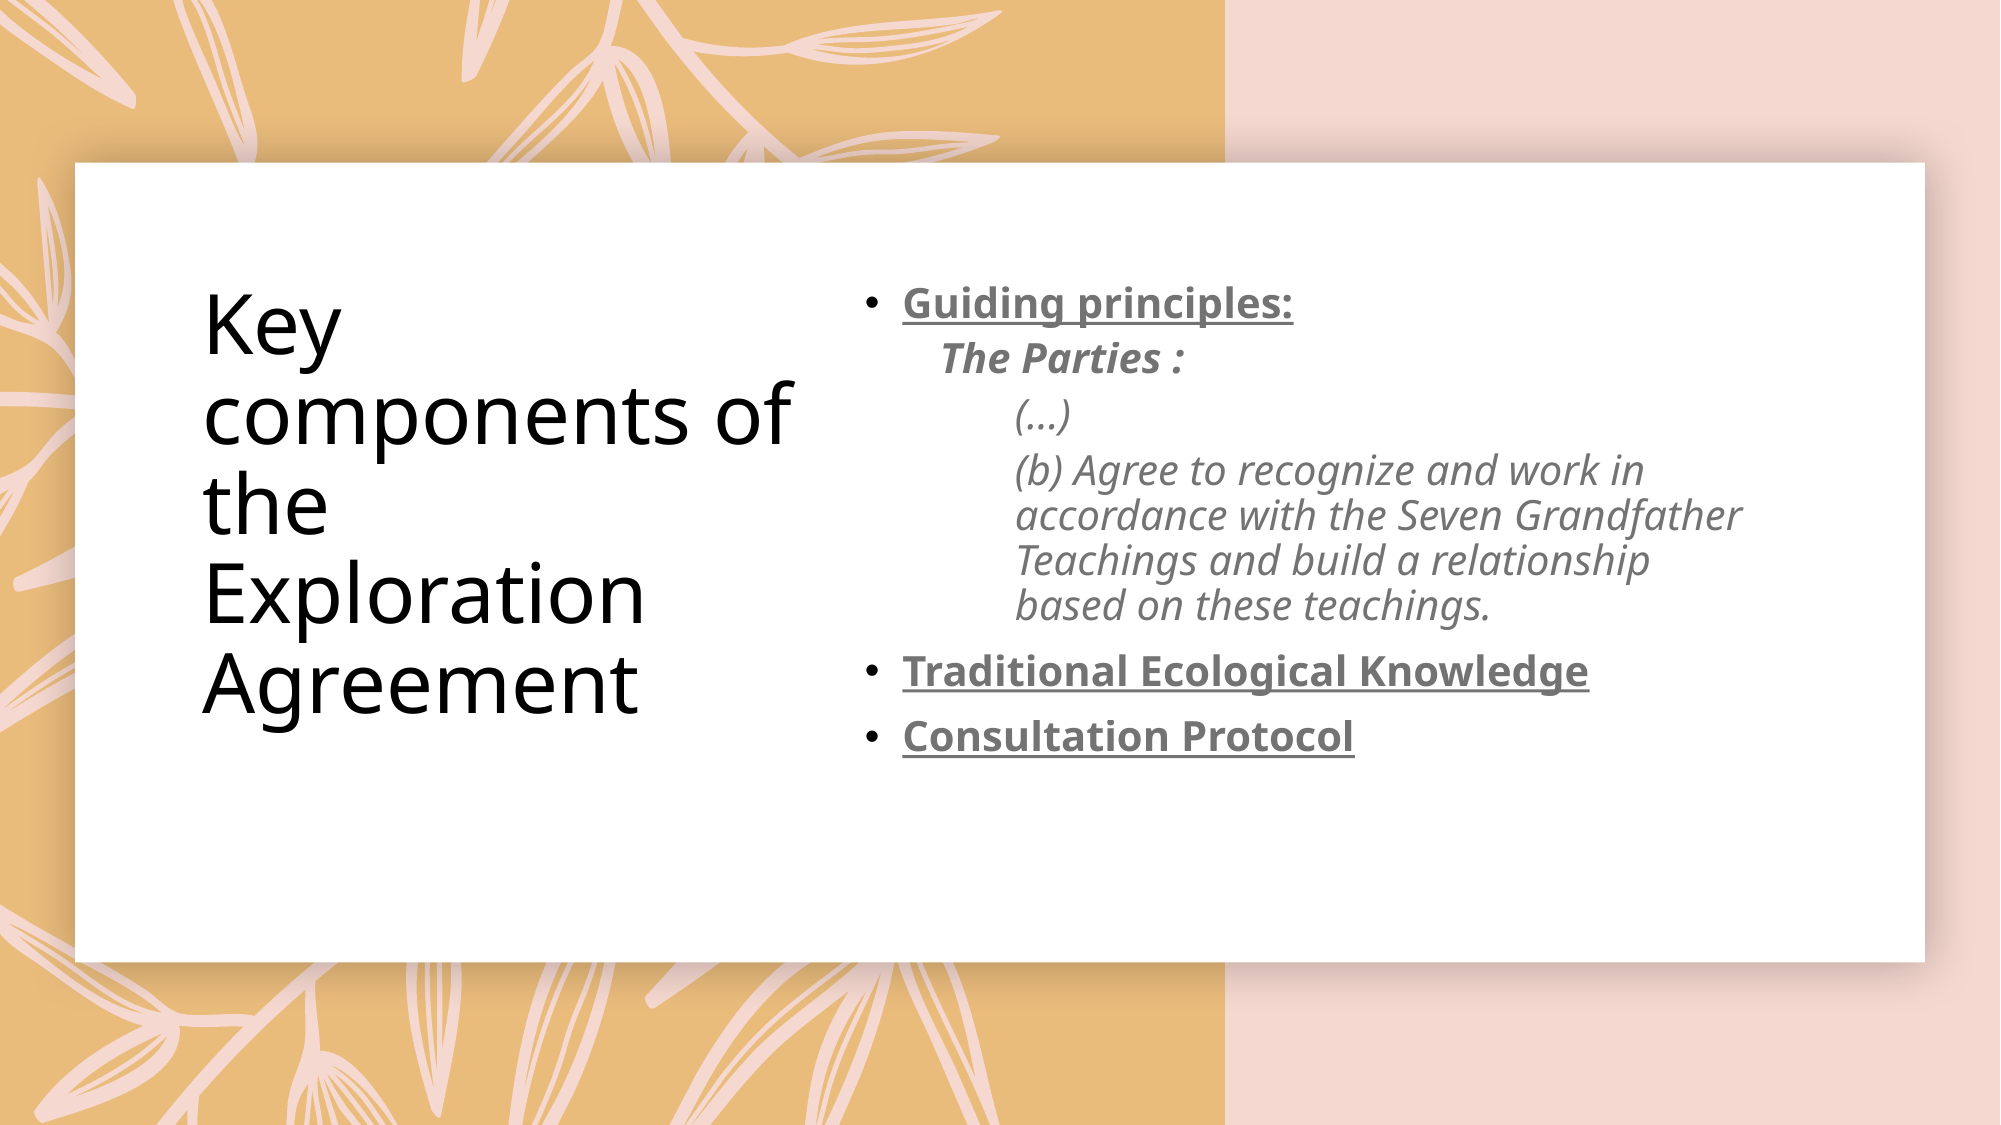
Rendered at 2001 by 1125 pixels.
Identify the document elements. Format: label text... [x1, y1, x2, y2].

text_box [1226, 161, 1927, 964]
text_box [0, 0, 1226, 1125]
list Guiding principles: The Parties : (…) (b) Agree to recognize and work in accordance with the Seven Grandfather Teachings and build a relationship based on these teachings. Traditional Ecological Knowledge Consultation Protocol [1226, 275, 1775, 850]
text_box [1226, 0, 2000, 1125]
